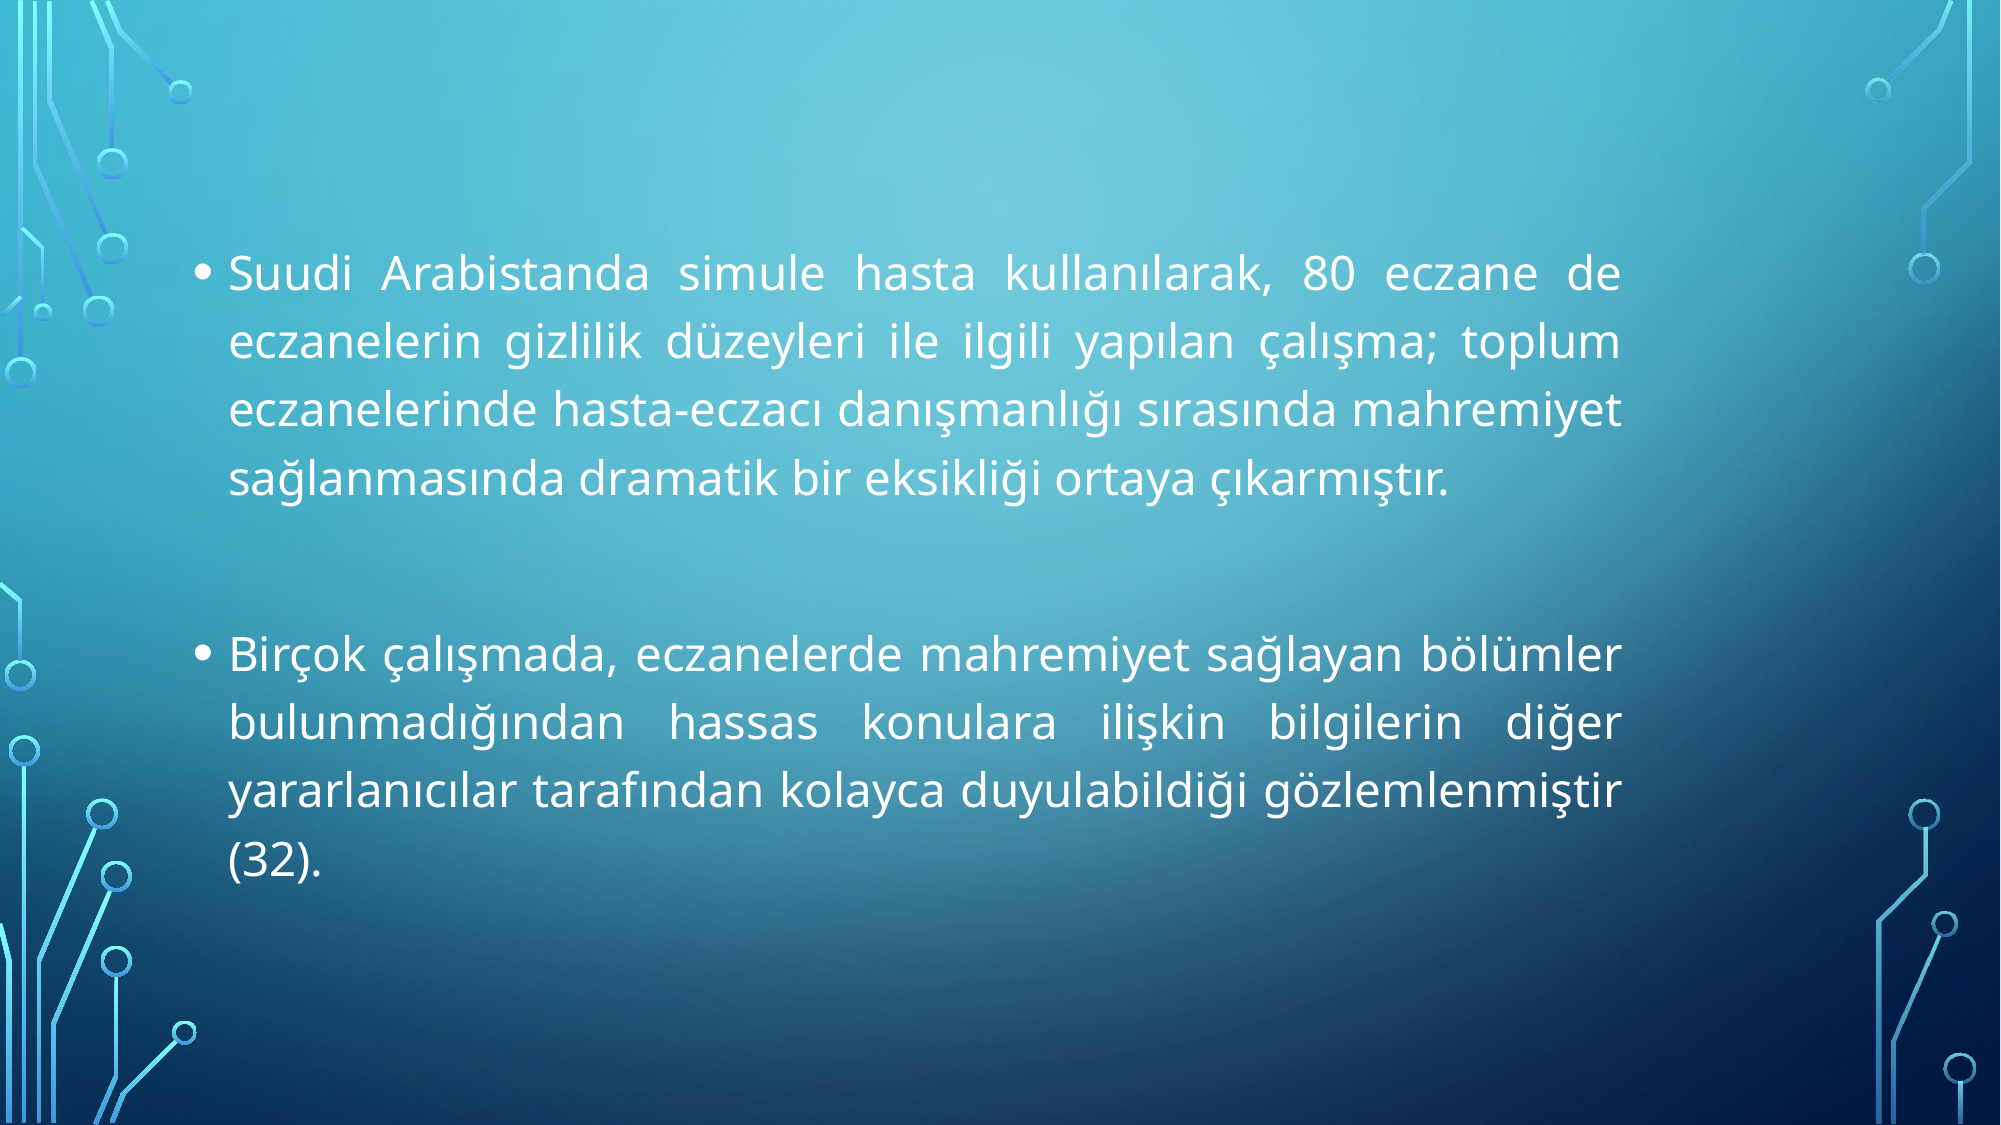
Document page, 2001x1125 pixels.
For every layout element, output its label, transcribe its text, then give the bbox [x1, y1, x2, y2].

list Suudi Arabistanda simule hasta kullanılarak, 80 eczane de eczanelerin gizlilik düzeyleri ile ilgili yapılan çalışma; toplum eczanelerinde hasta-eczacı danışmanlığı sırasında mahremiyet sağlanmasında dramatik bir eksikliği ortaya çıkarmıştır. Birçok çalışmada, eczanelerde mahremiyet sağlayan bölümler bulunmadığından hassas konulara ilişkin bilgilerin diğer yararlanıcılar tarafından kolayca duyulabildiği gözlemlenmiştir (32). [177, 224, 1640, 950]
